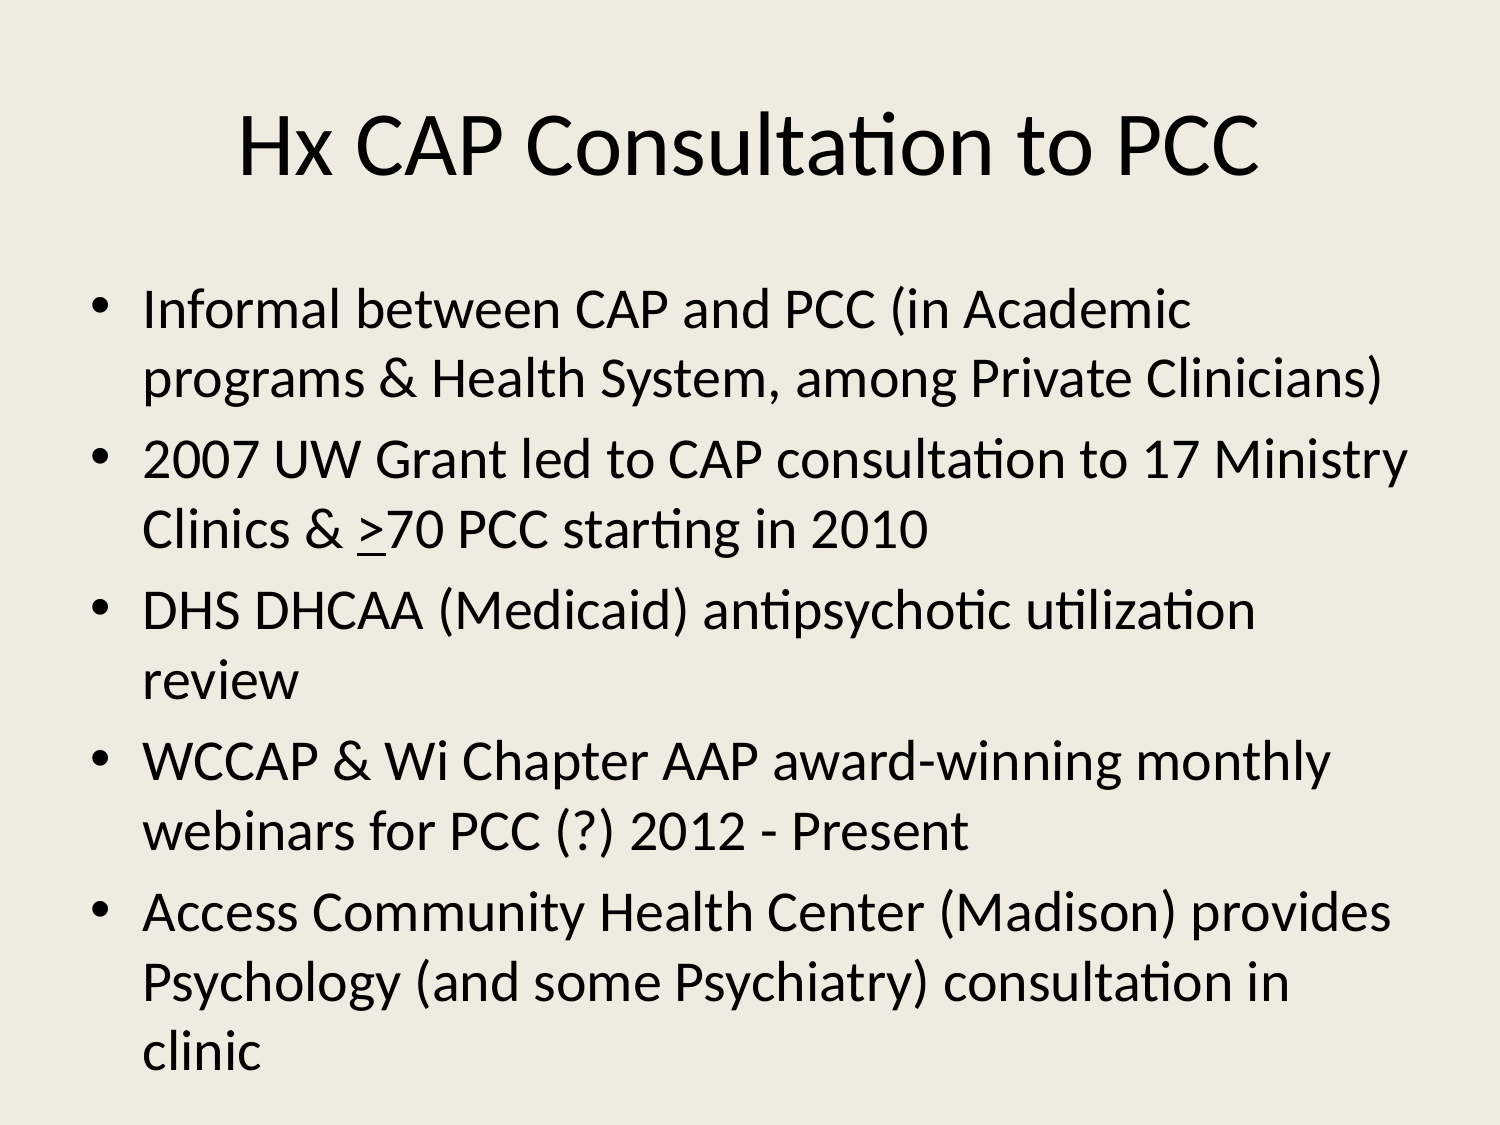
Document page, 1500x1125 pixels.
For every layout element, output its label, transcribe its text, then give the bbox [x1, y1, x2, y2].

title Hx CAP Consultation to PCC [75, 45, 1425, 233]
list Informal between CAP and PCC (in Academic programs & Health System, among Private Clinicians) 2007 UW Grant led to CAP consultation to 17 Ministry Clinics & >70 PCC starting in 2010 DHS DHCAA (Medicaid) antipsychotic utilization review WCCAP & Wi Chapter AAP award-winning monthly webinars for PCC (?) 2012 - Present Access Community Health Center (Madison) provides Psychology (and some Psychiatry) consultation in clinic [75, 262, 1425, 1100]
